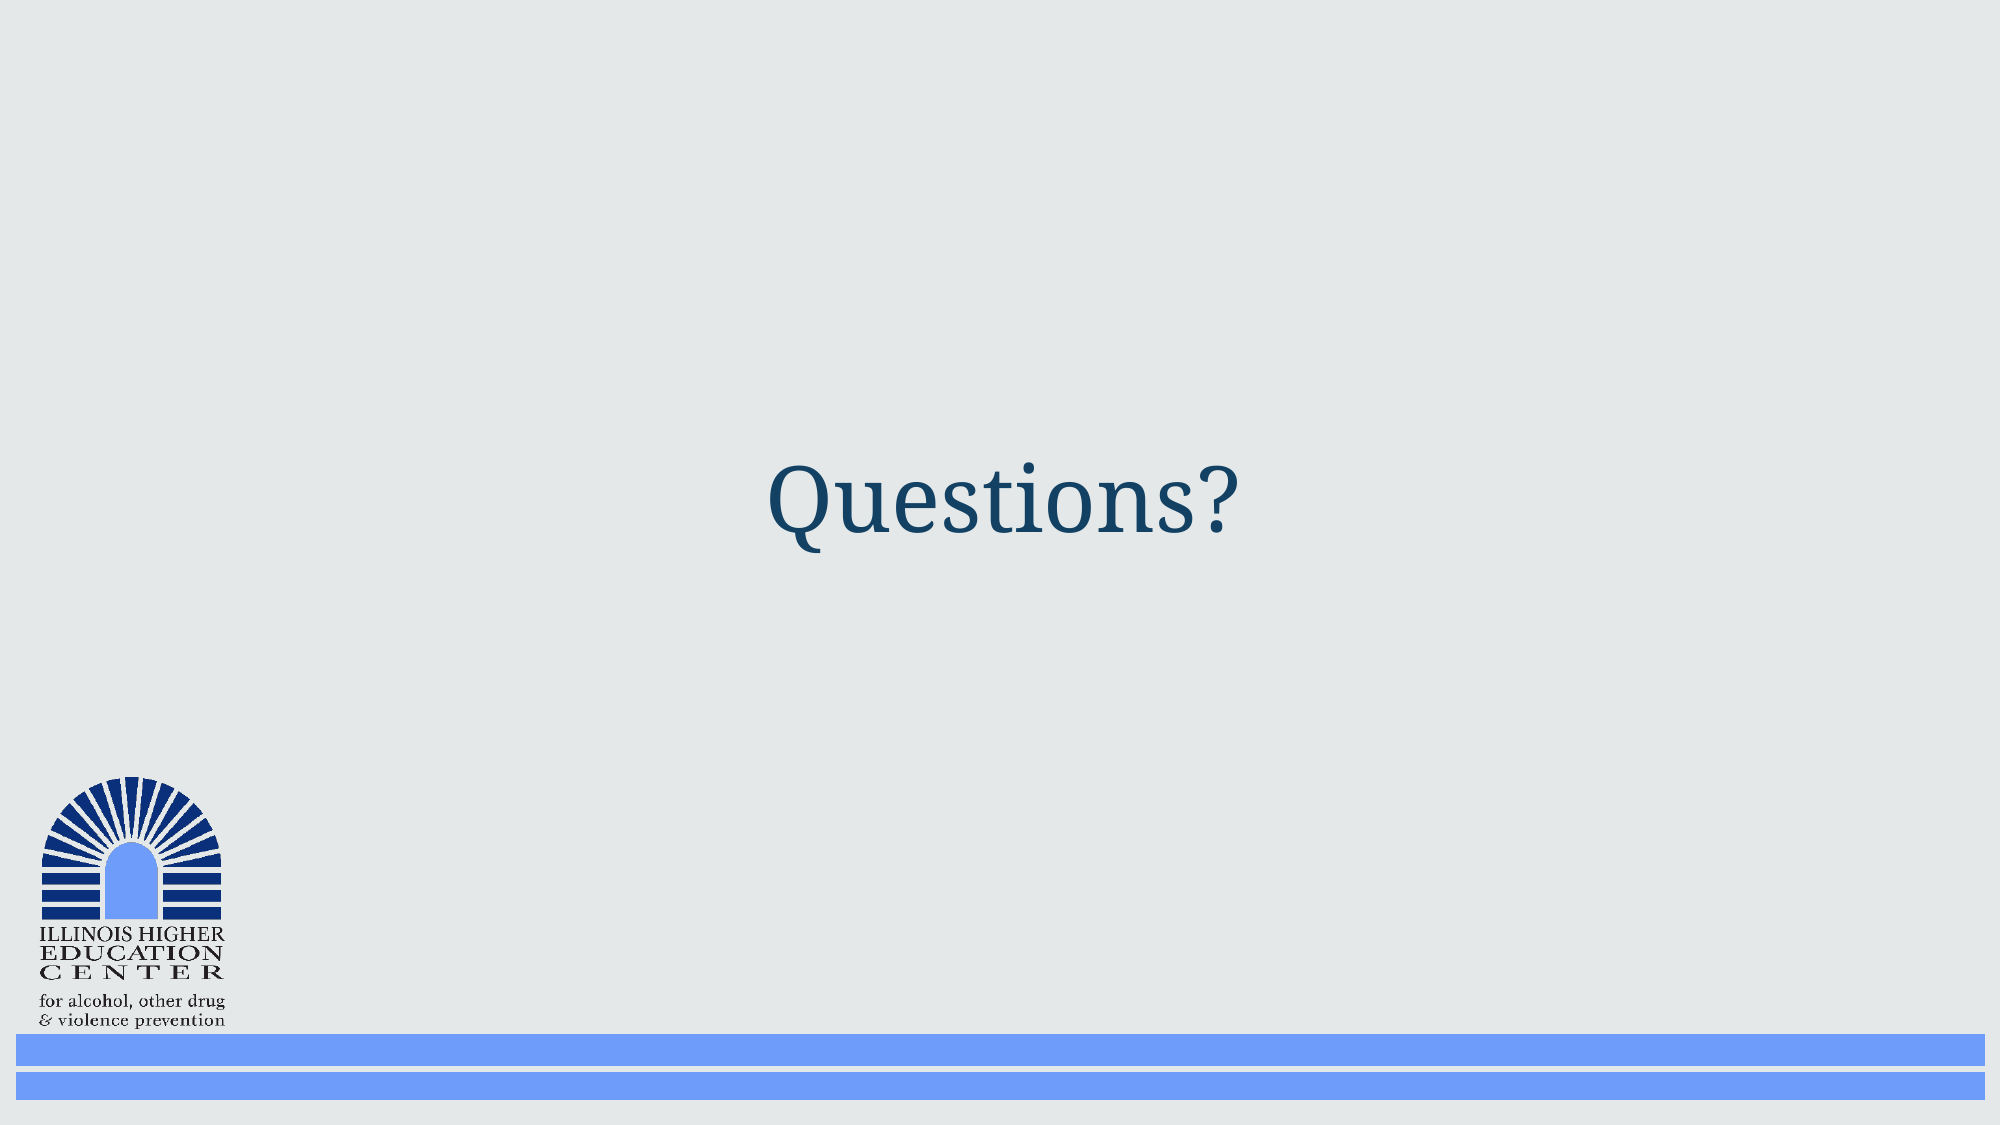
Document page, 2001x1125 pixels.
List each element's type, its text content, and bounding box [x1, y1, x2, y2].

picture [39, 777, 225, 1029]
title Questions? [750, 371, 1889, 635]
